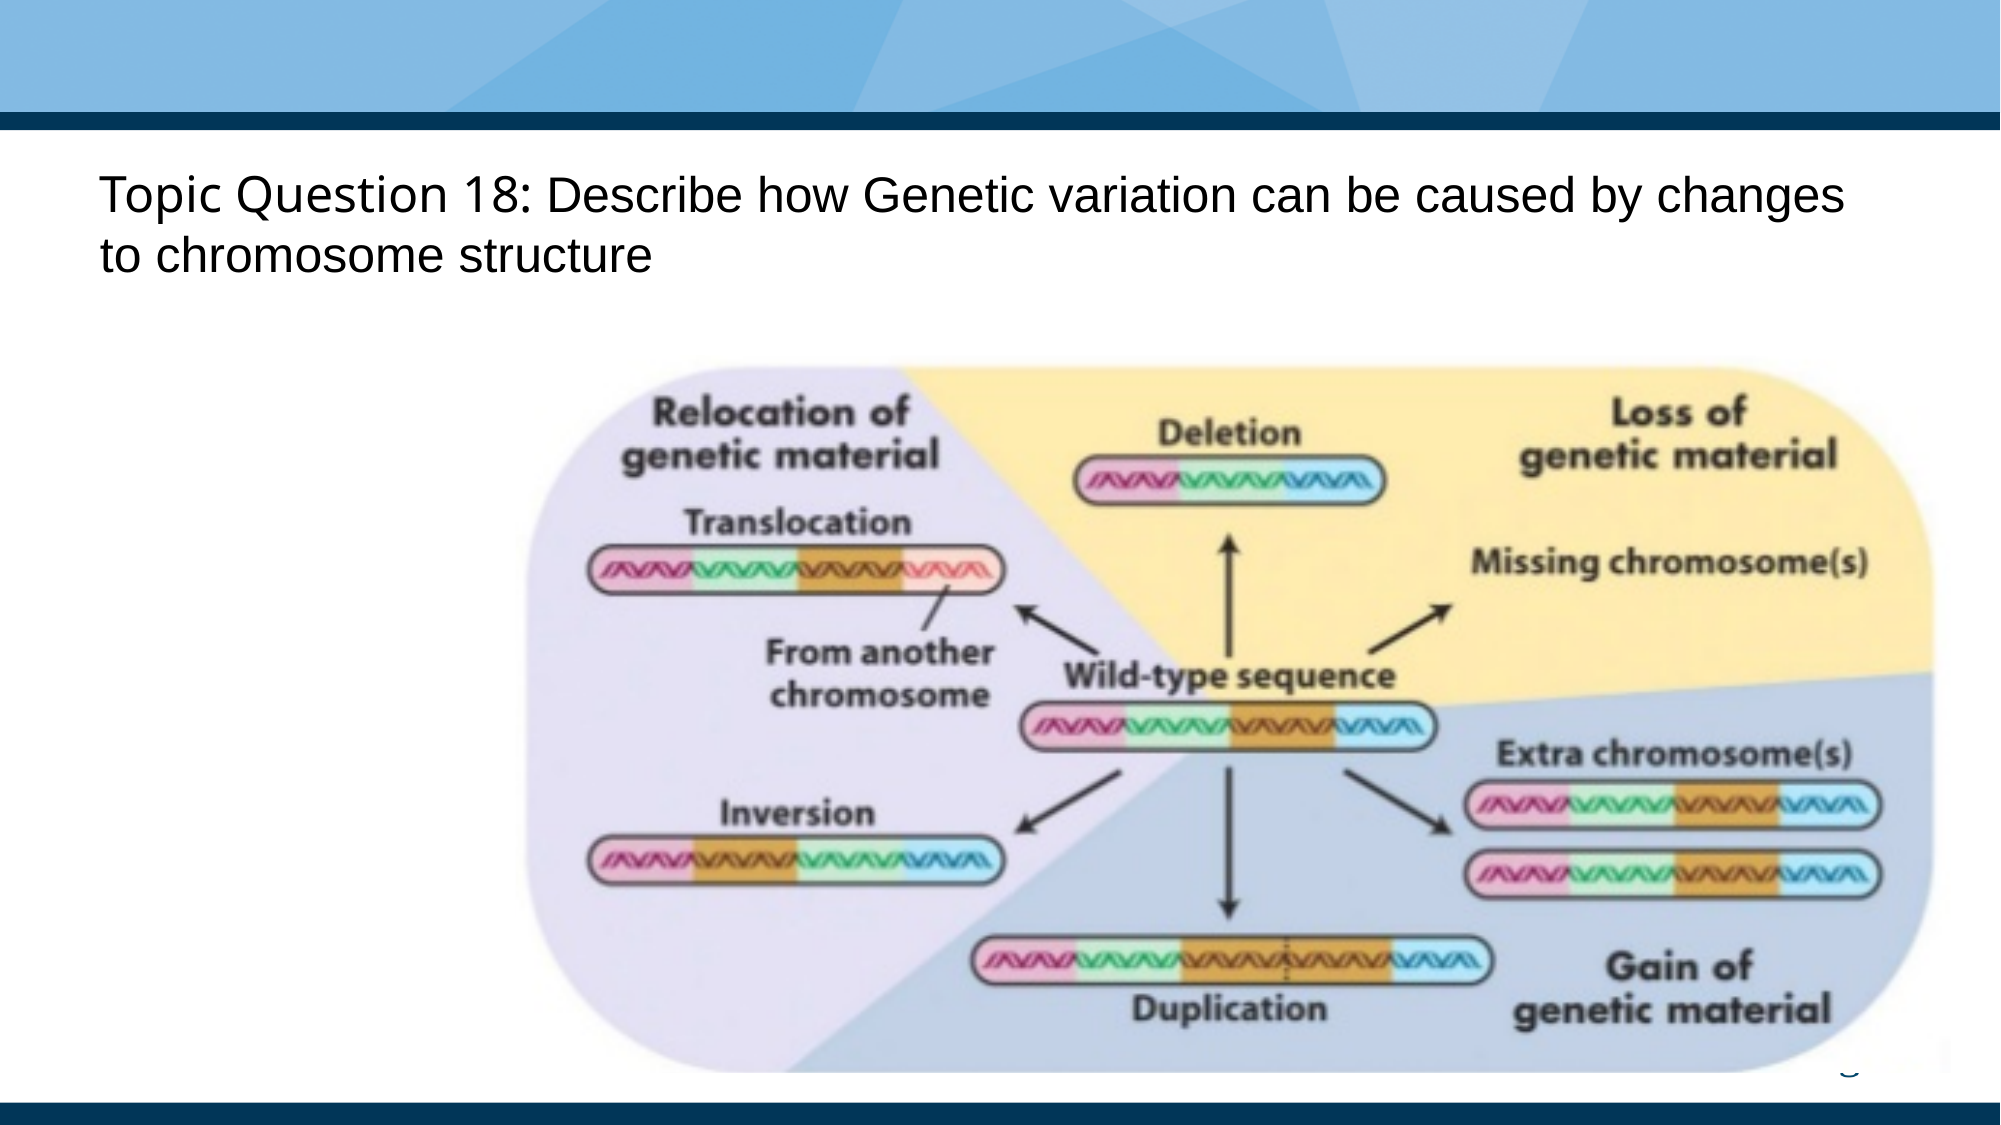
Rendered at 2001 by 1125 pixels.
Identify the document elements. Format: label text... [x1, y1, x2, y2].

picture [515, 355, 1951, 1101]
picture [0, 0, 2001, 113]
text_box Topic Question 18: Describe how Genetic variation can be caused by changes to chromosome structure [99, 196, 1900, 309]
